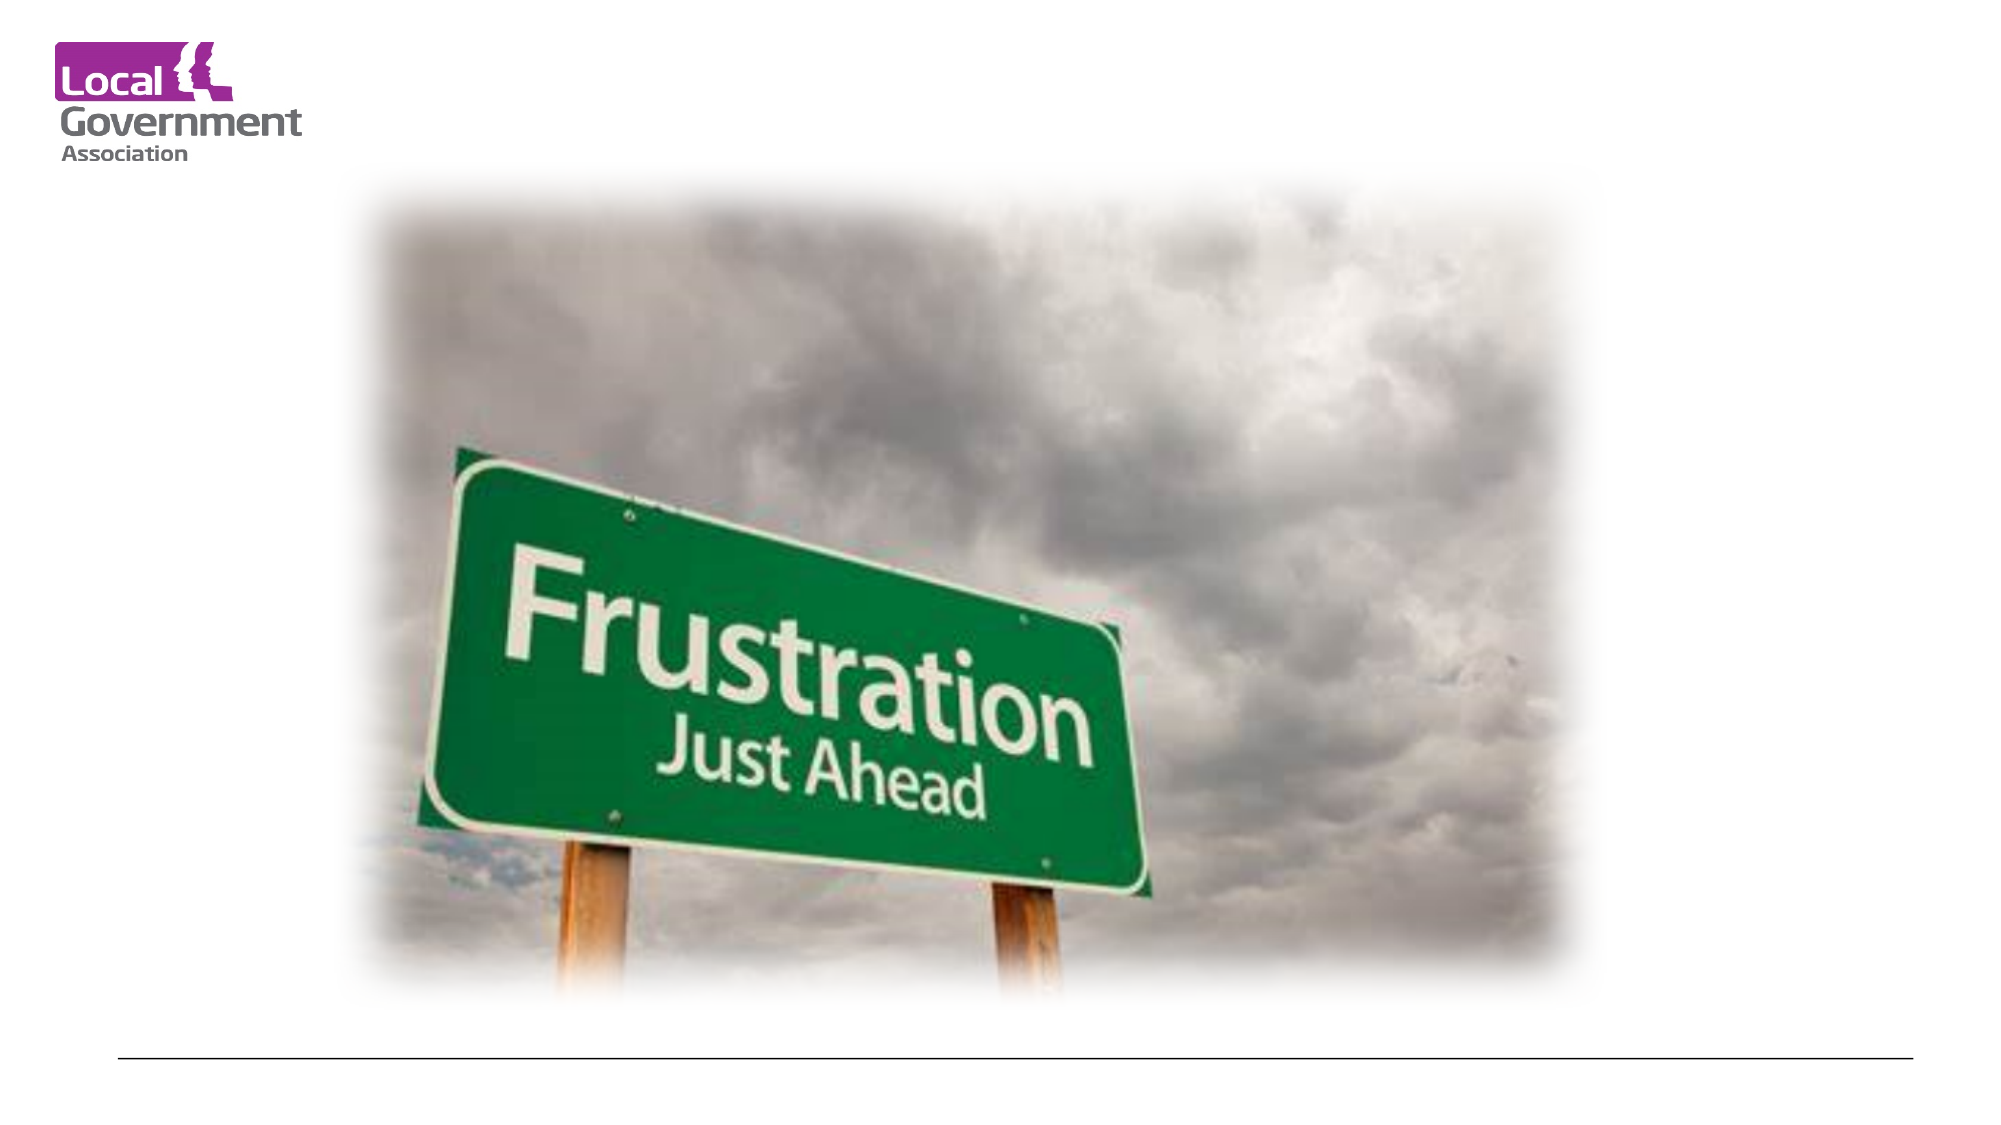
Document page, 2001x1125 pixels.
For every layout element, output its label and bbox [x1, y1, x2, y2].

picture [55, 42, 302, 161]
list [332, 160, 1609, 1012]
